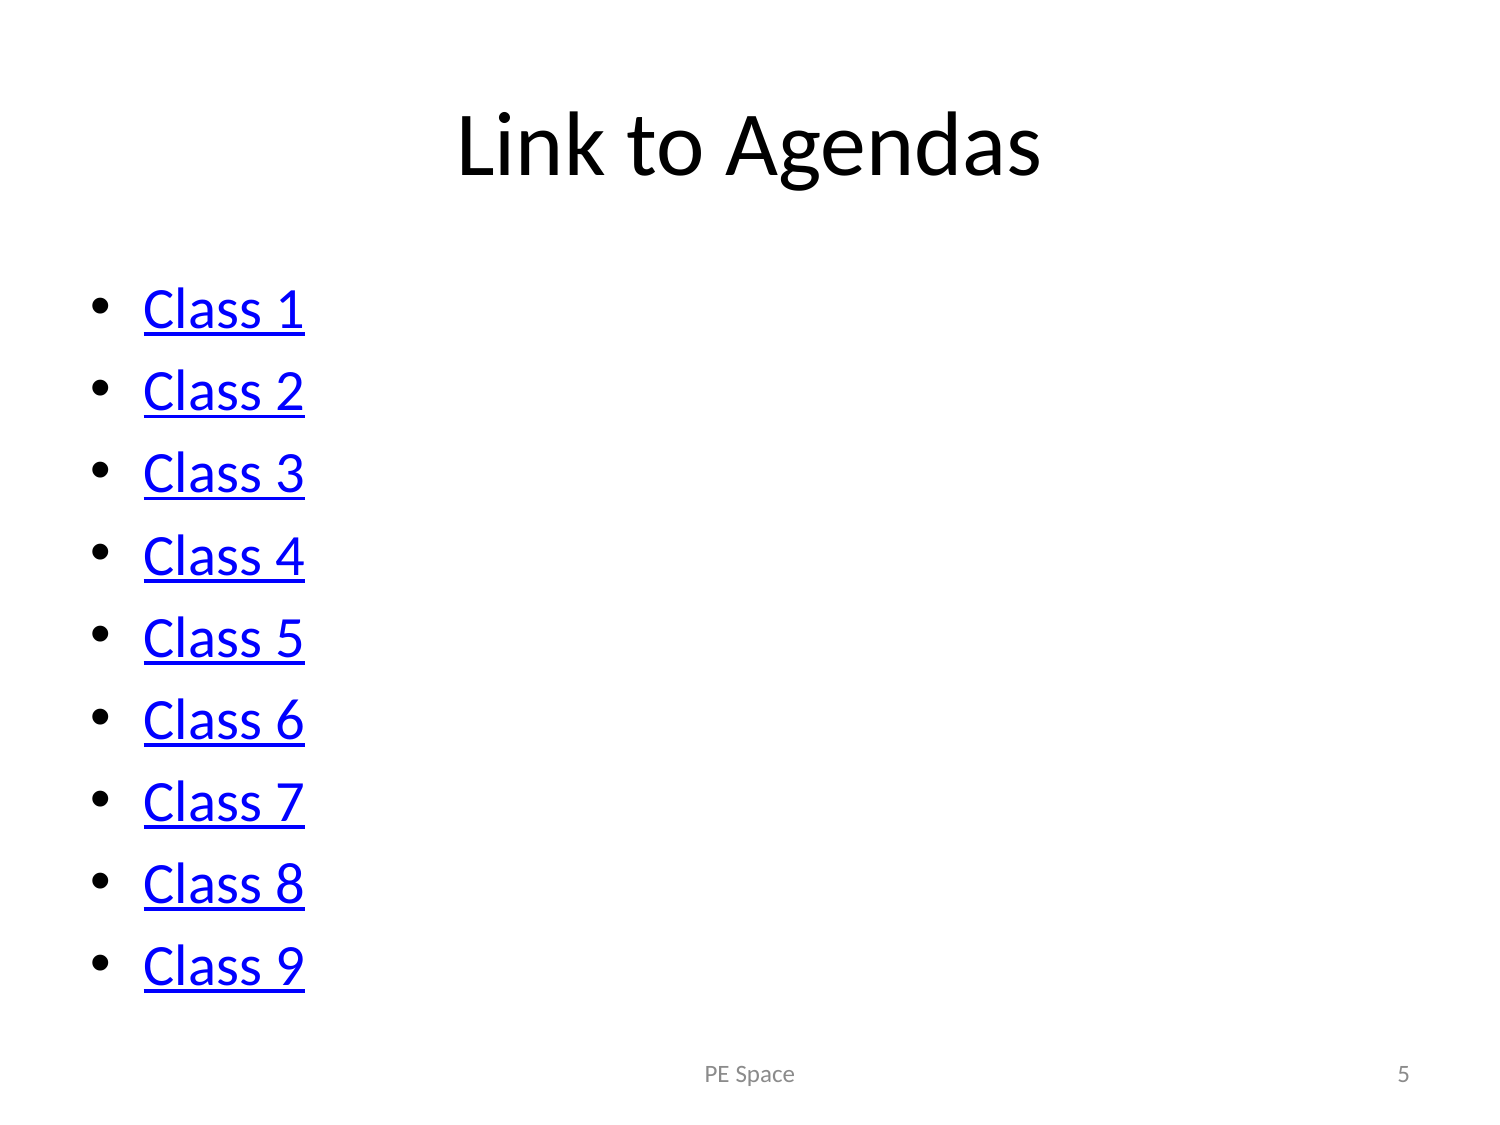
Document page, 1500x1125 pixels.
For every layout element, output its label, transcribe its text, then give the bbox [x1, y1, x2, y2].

list Class 1 Class 2 Class 3 Class 4 Class 5 Class 6 Class 7 Class 8 Class 9 [75, 262, 1425, 1005]
title Link to Agendas [75, 45, 1425, 233]
slide_number 5 [1074, 1042, 1425, 1103]
footer PE Space [512, 1042, 988, 1103]
